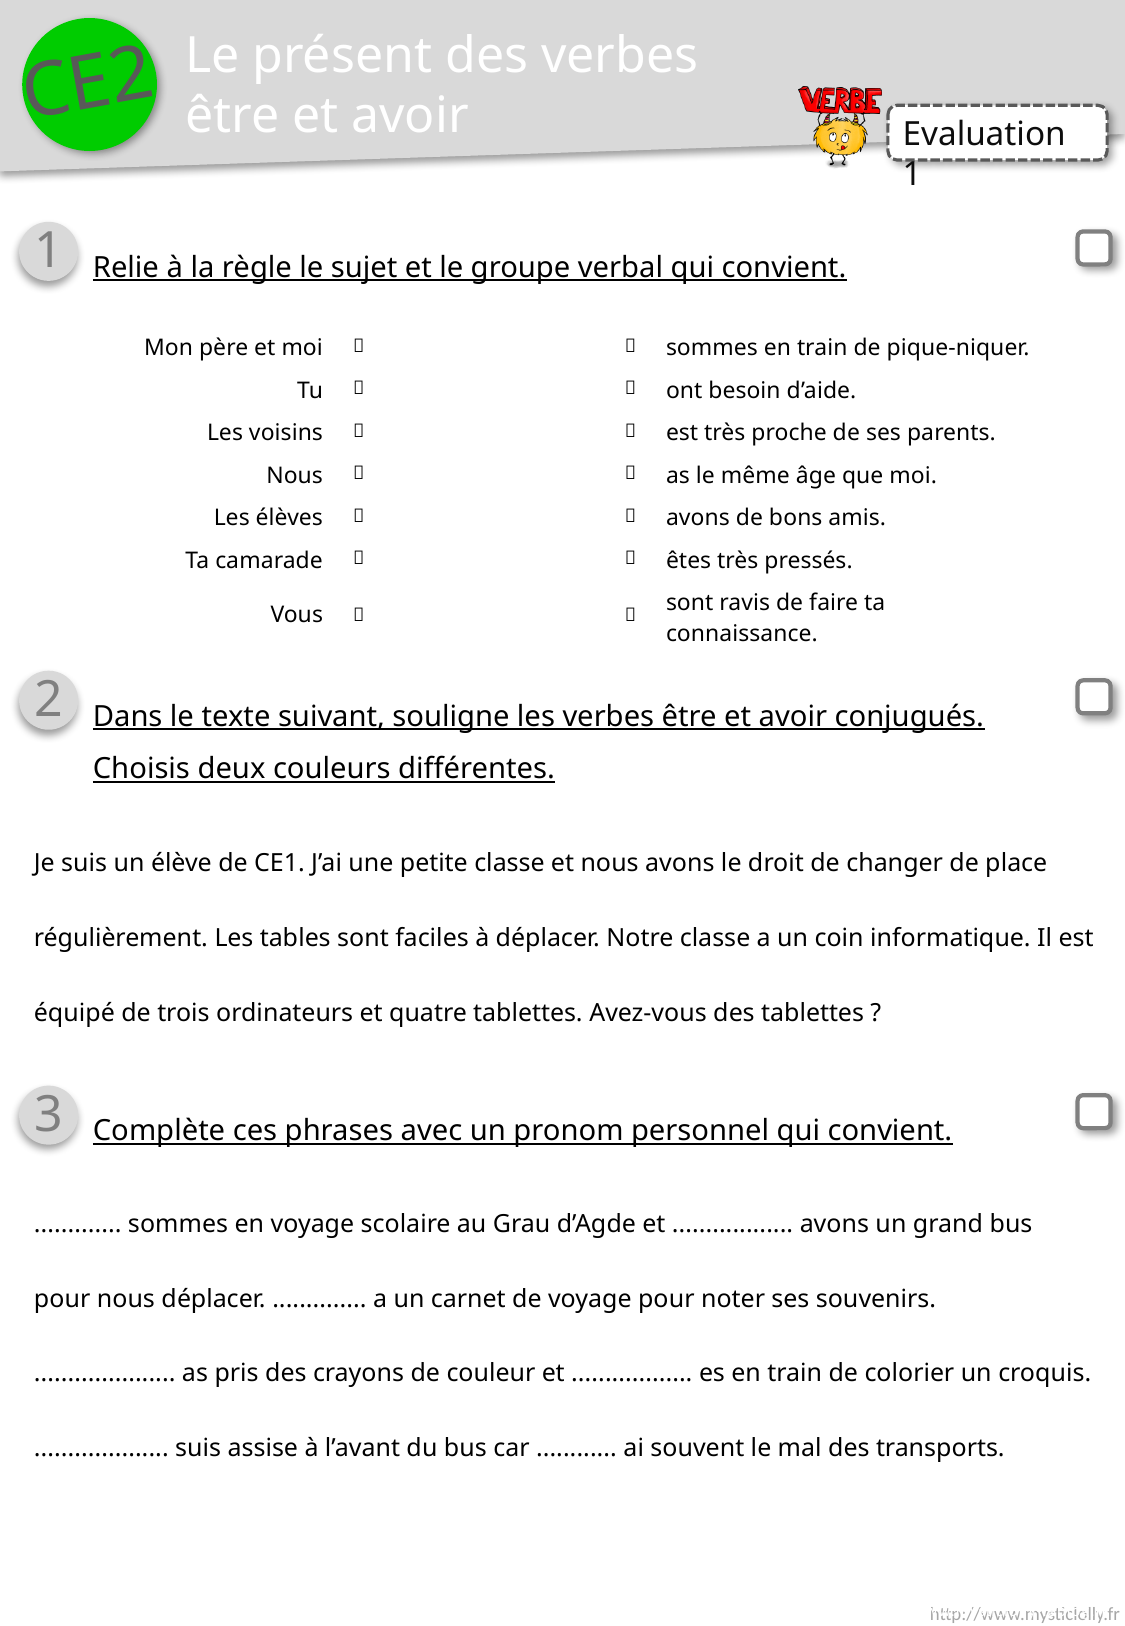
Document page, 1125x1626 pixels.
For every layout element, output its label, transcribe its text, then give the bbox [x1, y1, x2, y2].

table_cell Vous [66, 579, 338, 649]
table_cell  [338, 409, 552, 451]
table_cell avons de bons amis. [651, 494, 1058, 536]
table_cell as le même âge que moi. [651, 451, 1058, 494]
table_cell  [338, 494, 552, 536]
table_header Mon père et moi [66, 324, 338, 366]
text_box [18, 1073, 1111, 1156]
table_cell ont besoin d’aide. [651, 366, 1058, 409]
table_header sommes en train de pique-niquer. [651, 324, 1058, 366]
table_cell Tu [66, 366, 338, 409]
table_cell êtes très pressés. [651, 536, 1058, 579]
table_cell  [552, 494, 651, 536]
text_box Je suis un élève de CE1. J’ai une petite classe et nous avons le droit de changer de place régulièrement. Les tables sont faciles à déplacer. Notre classe a un coin informatique. Il est équipé de trois ordinateurs et quatre tablettes. Avez-vous des tablettes ? [19, 800, 1111, 1034]
table_cell  [552, 409, 651, 451]
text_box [18, 209, 1111, 292]
table_cell  [552, 451, 651, 494]
table_cell Les voisins [66, 409, 338, 451]
text_box ............. sommes en voyage scolaire au Grau d’Agde et .................. avons un grand bus pour nous déplacer. .............. a un carnet de voyage pour noter ses souvenirs. ..................... as pris des crayons de couleur et .................. es en train de colorier un croquis. .................... suis assise à l’avant du bus car ............ ai souvent le mal des transports. [19, 1164, 1111, 1469]
table_cell Nous [66, 451, 338, 494]
table_cell est très proche de ses parents. [651, 409, 1058, 451]
list Le présent des verbes être et avoir [170, 32, 799, 134]
table_cell sont ravis de faire ta connaissance. [651, 579, 1058, 649]
picture [798, 86, 882, 172]
table_cell  [552, 366, 651, 409]
table_cell  [338, 451, 552, 494]
table_cell  [552, 536, 651, 579]
table_cell  [552, 579, 651, 649]
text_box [18, 658, 1111, 794]
table_cell Les élèves [66, 494, 338, 536]
table_cell  [338, 579, 552, 649]
table_cell  [338, 536, 552, 579]
table_cell  [338, 366, 552, 409]
table_header  [338, 324, 552, 366]
table_header  [552, 324, 651, 366]
table_cell Ta camarade [66, 536, 338, 579]
